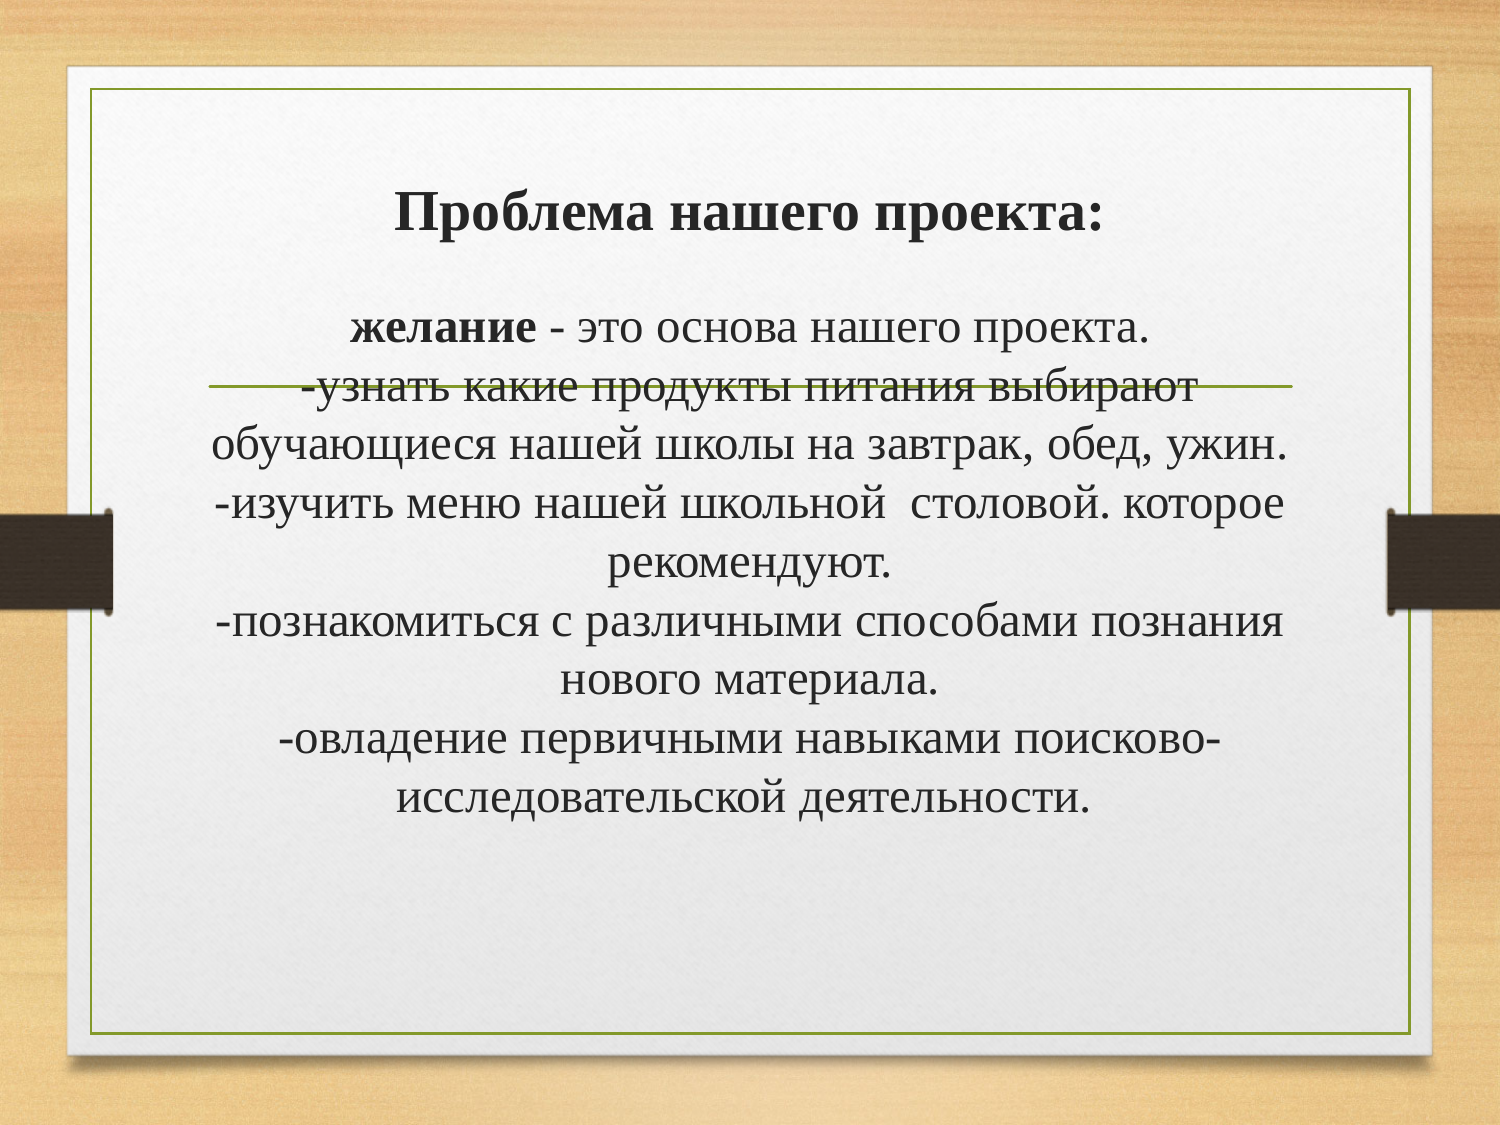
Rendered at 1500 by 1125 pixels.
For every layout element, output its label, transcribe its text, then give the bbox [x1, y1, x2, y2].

title Проблема нашего проекта: желание - это основа нашего проекта. -узнать какие продукты питания выбирают обучающиеся нашей школы на завтрак, обед, ужин. -изучить меню нашей школьной столовой. которое рекомендуют. -познакомиться с различными способами познания нового материала. -овладение первичными навыками поисково-исследовательской деятельности. [193, 150, 1309, 903]
picture [0, 0, 1500, 1125]
